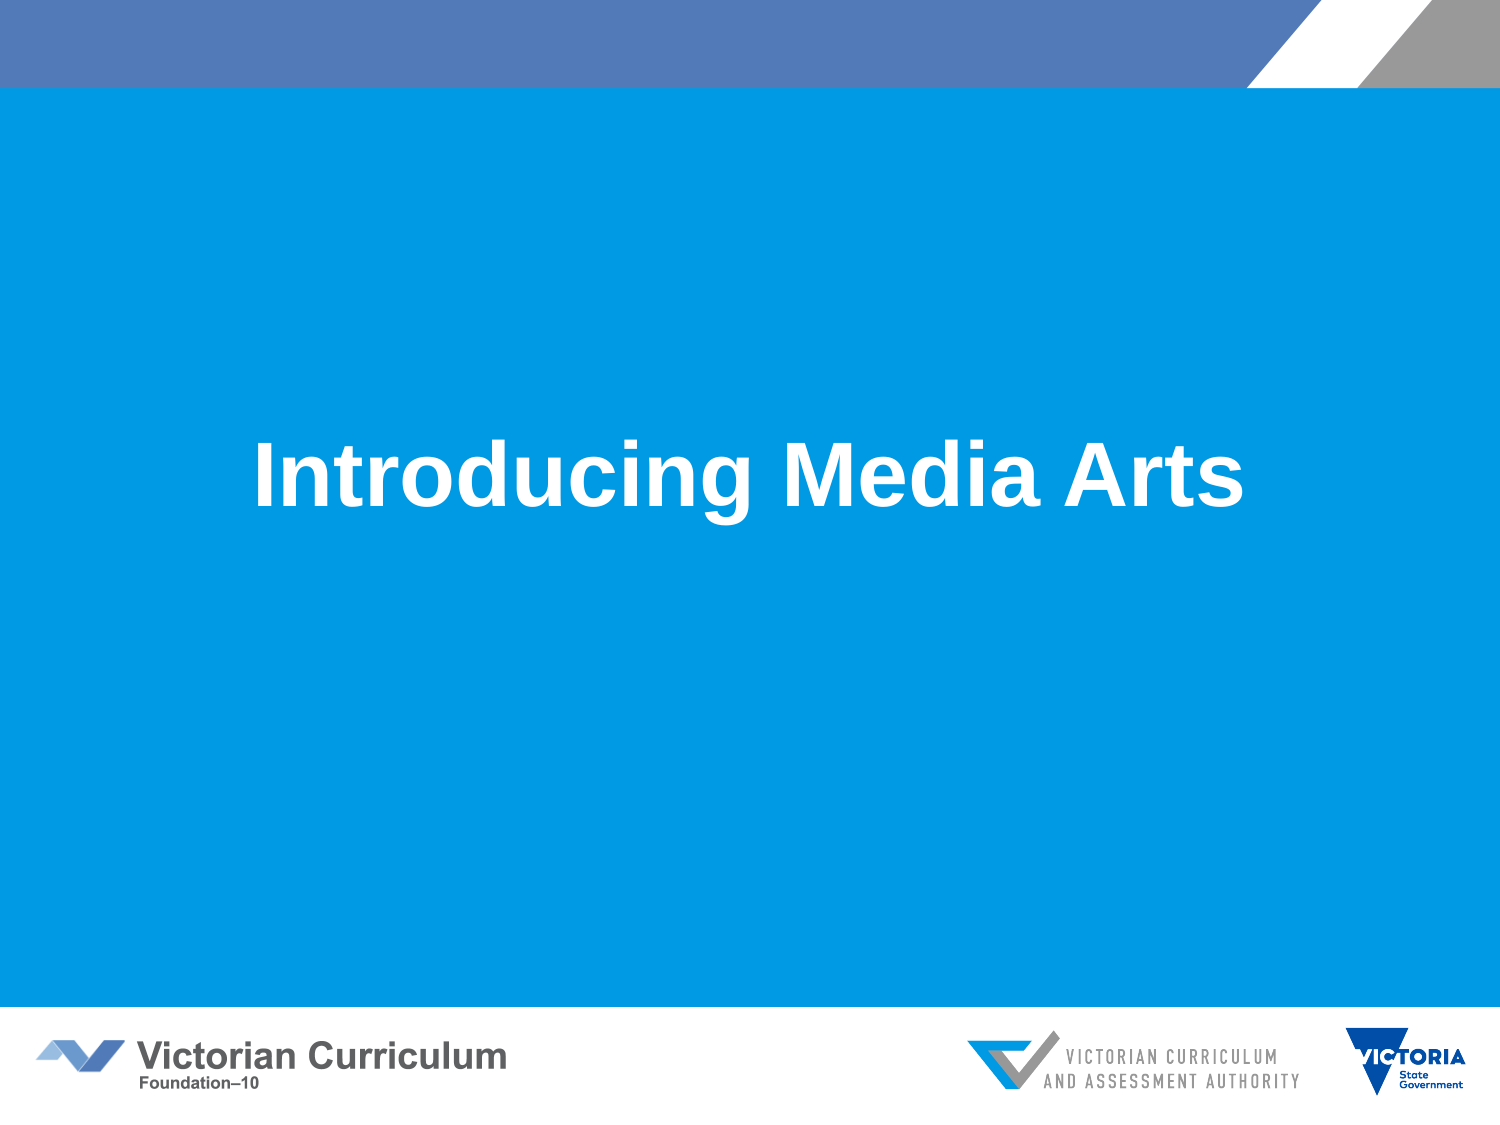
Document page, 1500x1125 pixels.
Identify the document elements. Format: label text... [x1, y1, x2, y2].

title Introducing Media Arts [112, 349, 1388, 591]
picture [0, 0, 1500, 88]
picture [0, 1008, 1500, 1125]
